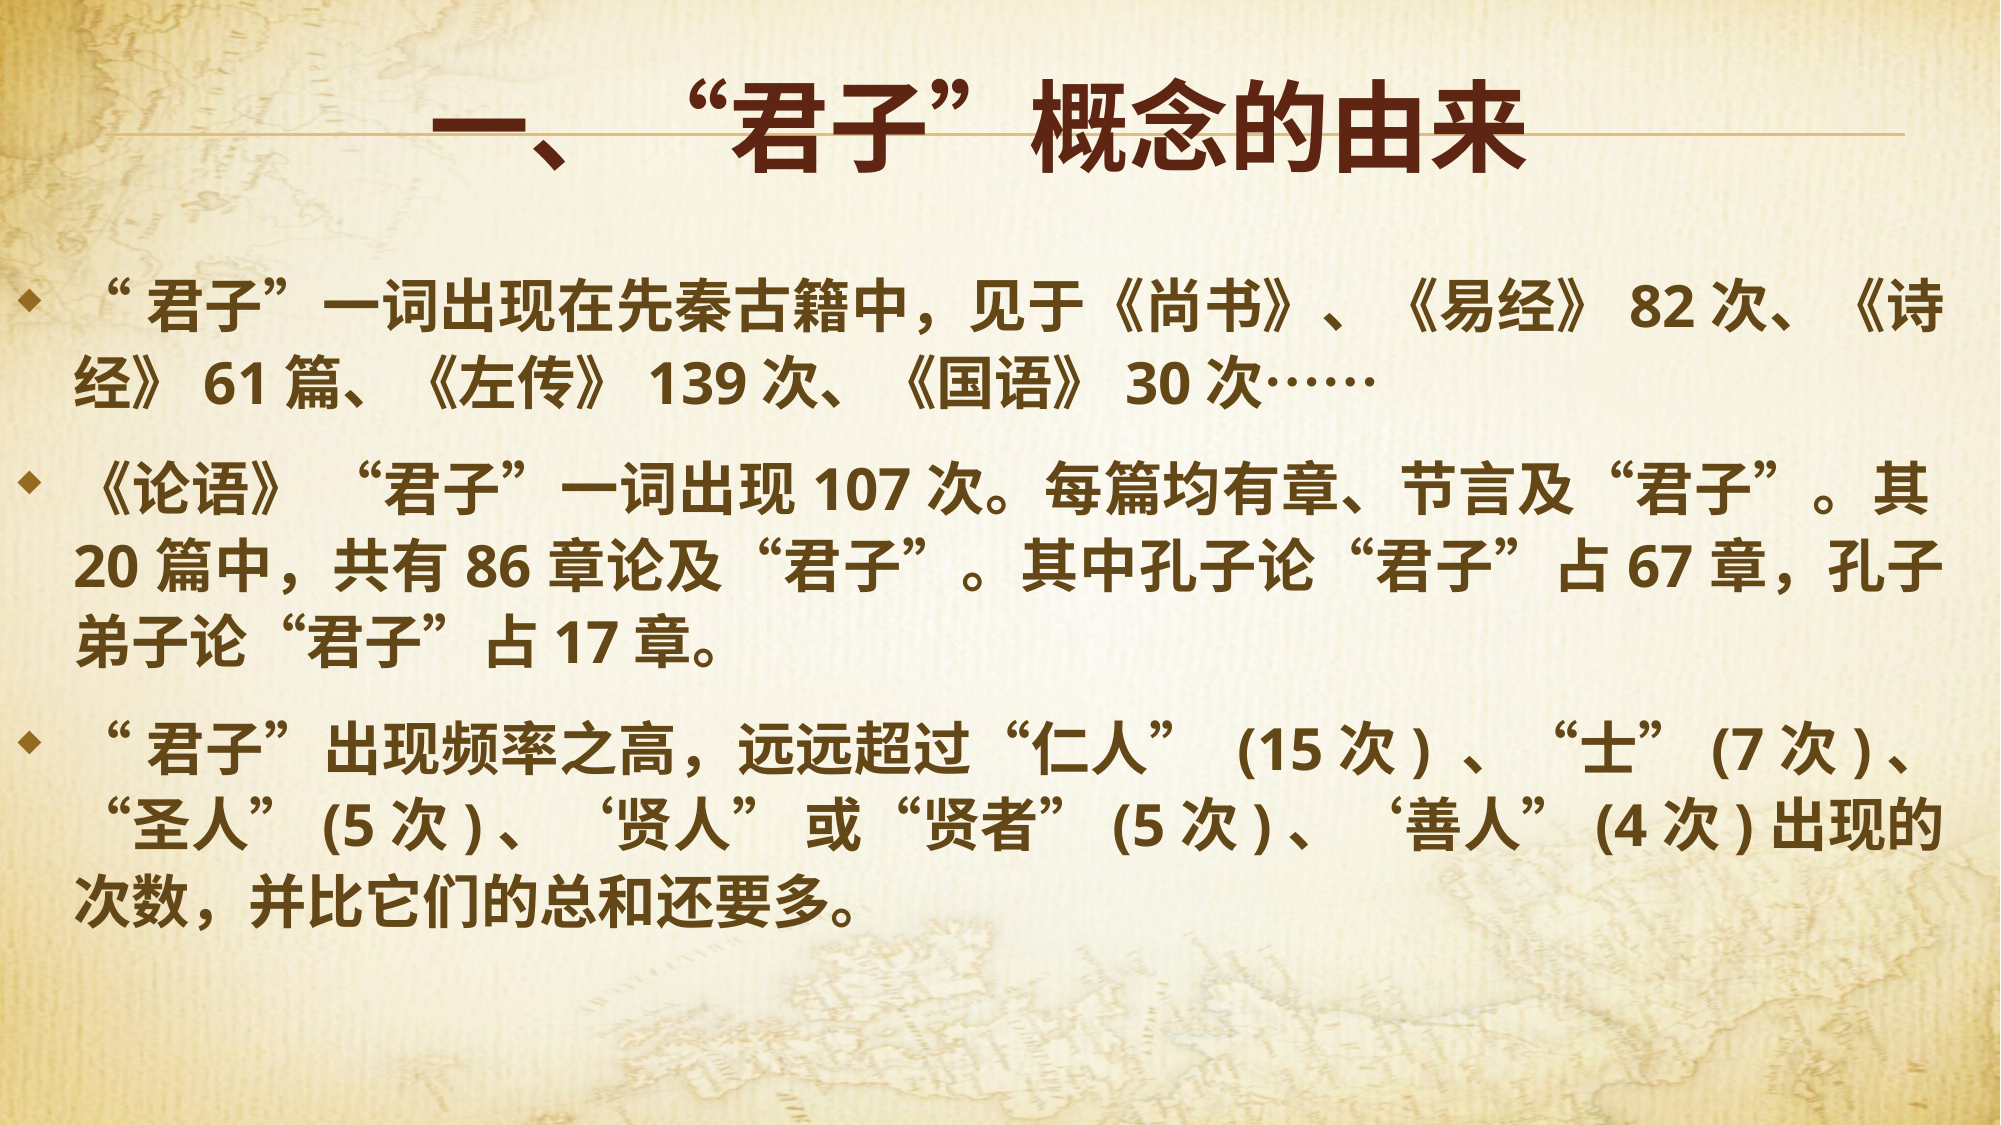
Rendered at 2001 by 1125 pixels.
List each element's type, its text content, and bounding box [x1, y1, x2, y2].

title 一、“君子”概念的由来 [79, 0, 1881, 194]
list “君子”一词出现在先秦古籍中，见于《尚书》、《易经》82次、《诗经》61篇、《左传》139次、《国语》30次…… 《论语》 “君子”一词出现107次。每篇均有章、节言及“君子”。其20篇中，共有86章论及“君子”。其中孔子论“君子”占67章，孔子弟子论“君子”占17章。 “君子”出现频率之高，远远超过“仁人” (15次) 、“士”(7次)、“圣人”(5次)、‘贤人” 或“贤者”(5次)、‘善人”(4次)出现的次数，并比它们的总和还要多。 [0, 254, 1961, 1125]
picture [0, 0, 2000, 1125]
